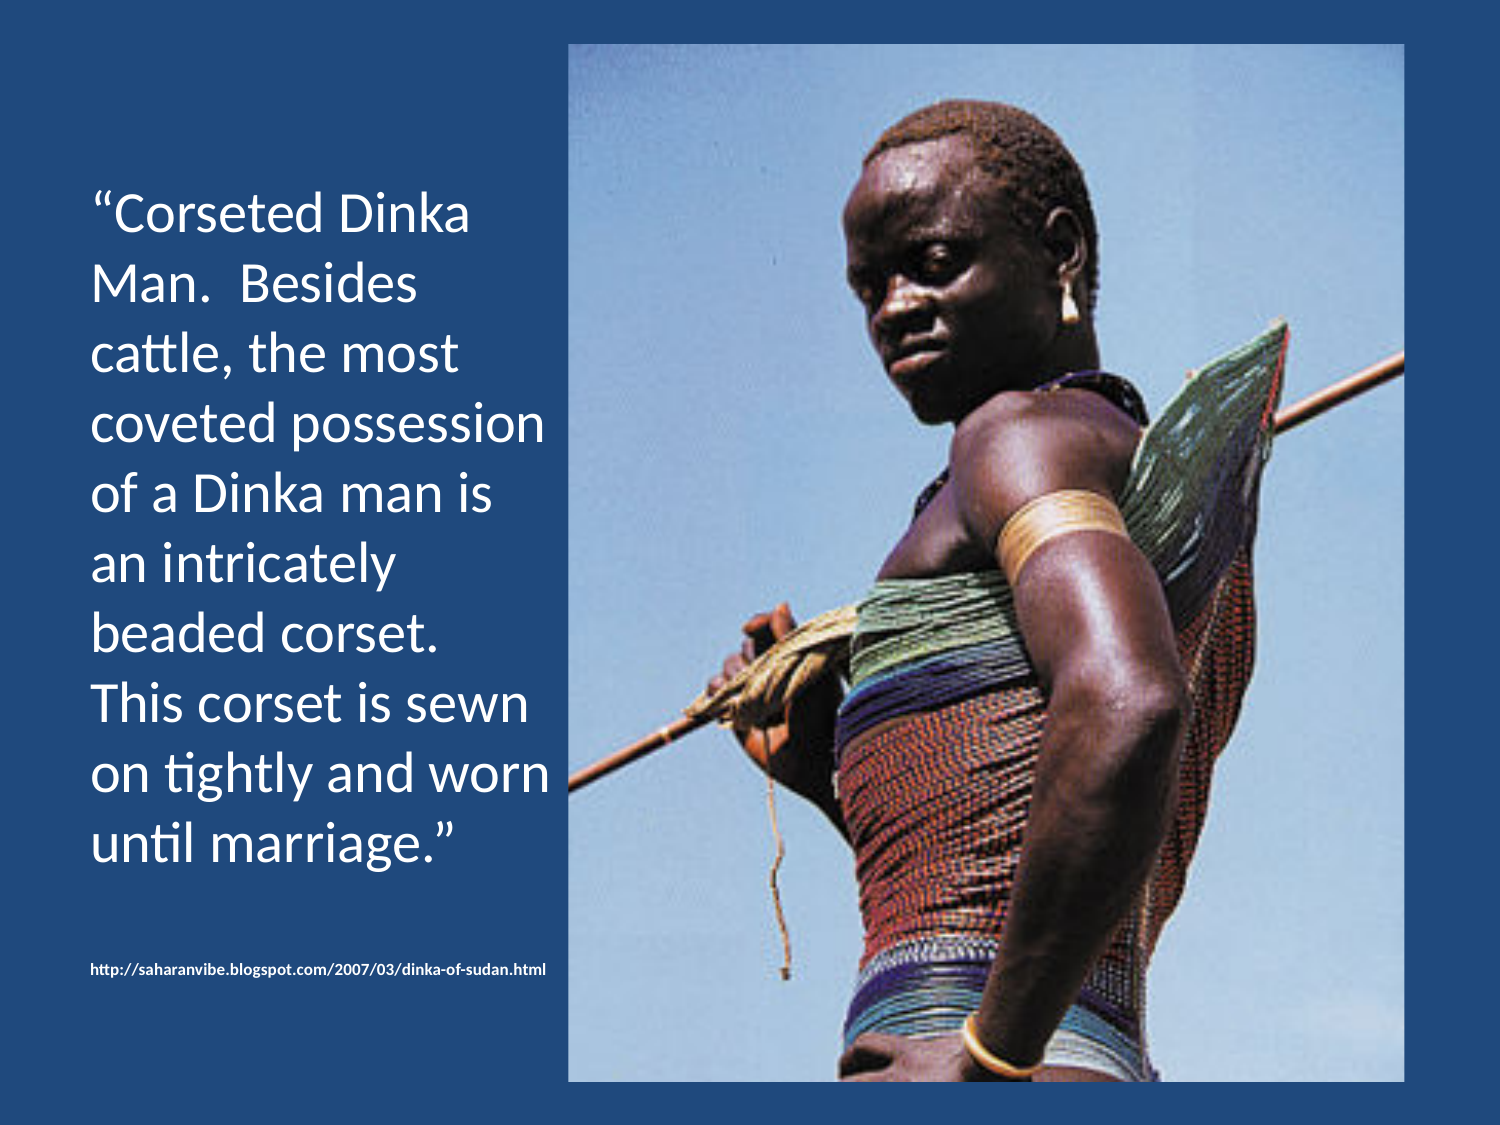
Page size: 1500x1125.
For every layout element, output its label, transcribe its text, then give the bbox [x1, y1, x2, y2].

title “Corseted Dinka Man. Besides cattle, the most coveted possession of a Dinka man is an intricately beaded corset. This corset is sewn on tightly and worn until marriage.” [75, 98, 563, 882]
list http://saharanvibe.blogspot.com/2007/03/dinka-of-sudan.html [75, 950, 563, 1005]
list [568, 44, 1405, 1082]
